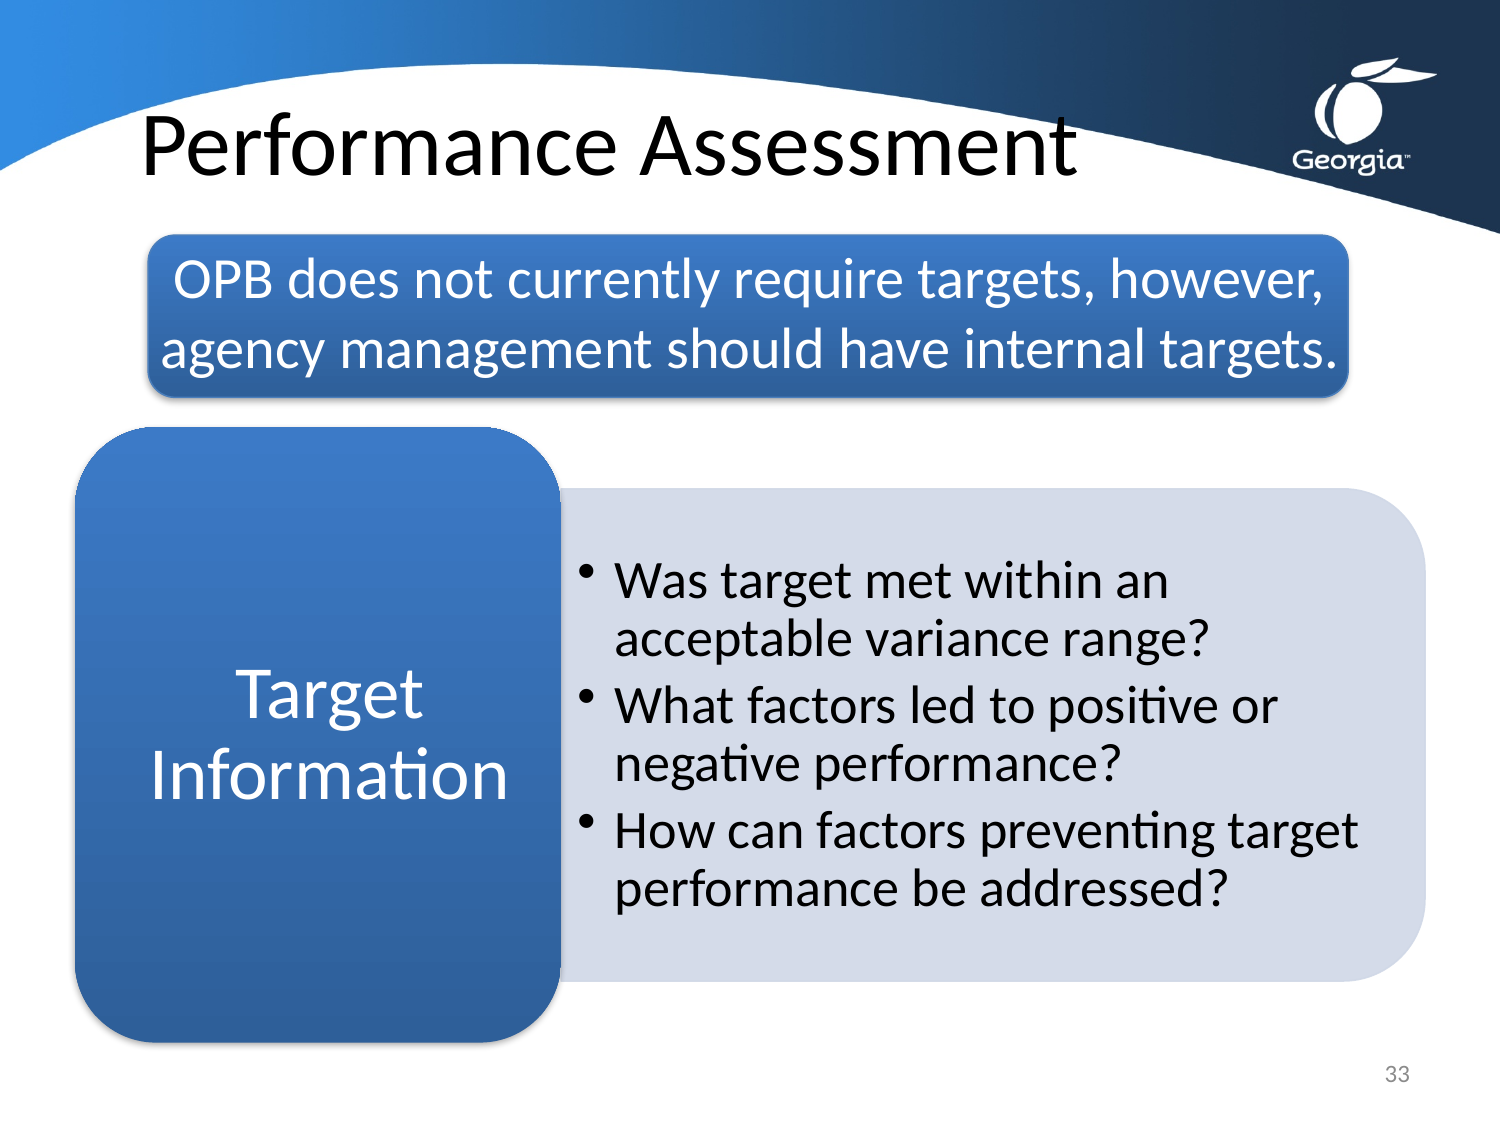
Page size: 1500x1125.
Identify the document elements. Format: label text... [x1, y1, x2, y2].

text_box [74, 426, 1426, 1043]
list OPB does not currently require targets, however, agency management should have internal targets. [75, 232, 1425, 398]
title Performance Assessment [125, 45, 1425, 232]
picture [0, 0, 1500, 1125]
slide_number 33 [1074, 1050, 1425, 1103]
